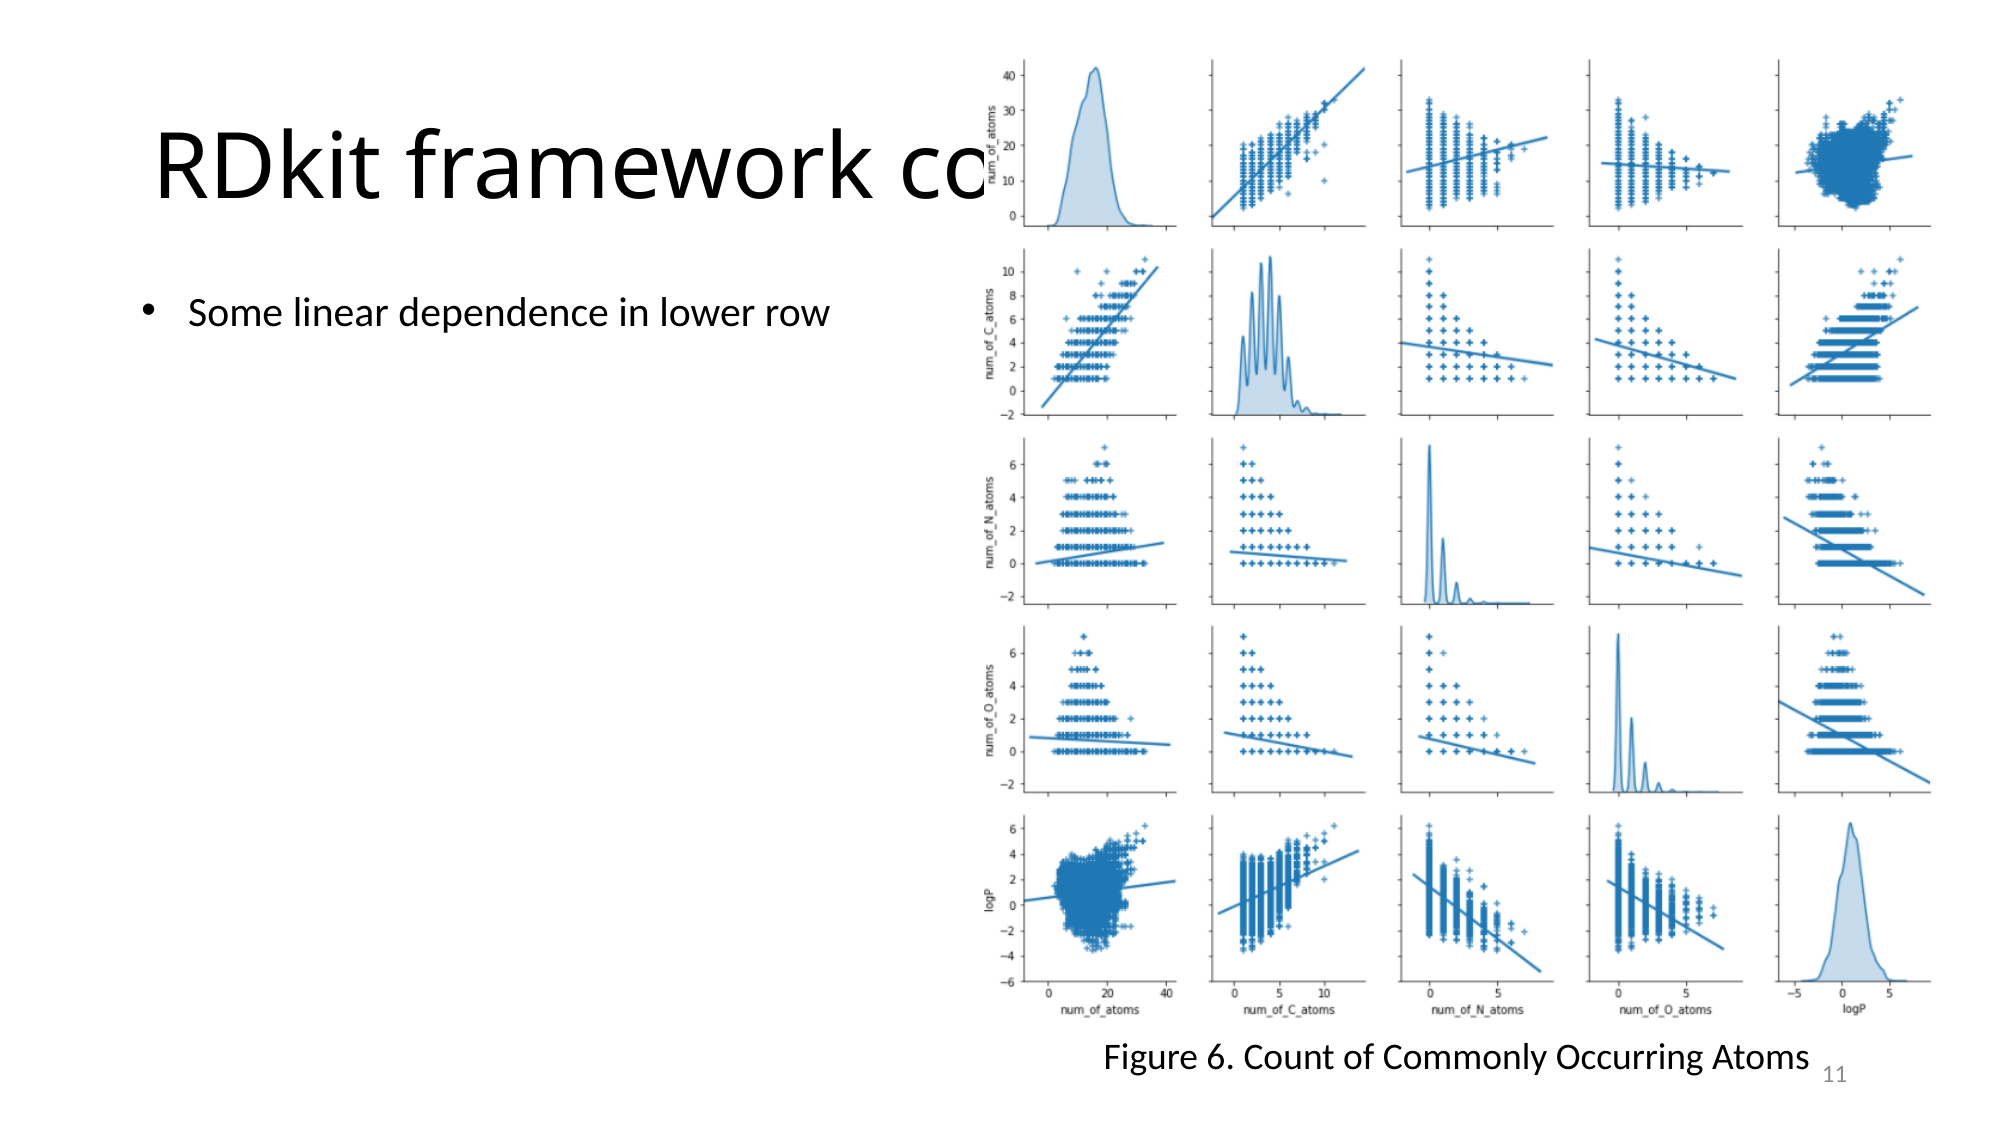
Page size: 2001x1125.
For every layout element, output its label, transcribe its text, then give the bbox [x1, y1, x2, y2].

text_box Figure 6. Count of Commonly Occurring Atoms [1089, 1025, 1855, 1085]
title RDkit framework cont. [137, 59, 984, 278]
picture [984, 45, 1960, 1025]
slide_number 11 [1412, 1042, 1863, 1103]
text_box Some linear dependence in lower row [126, 277, 907, 388]
